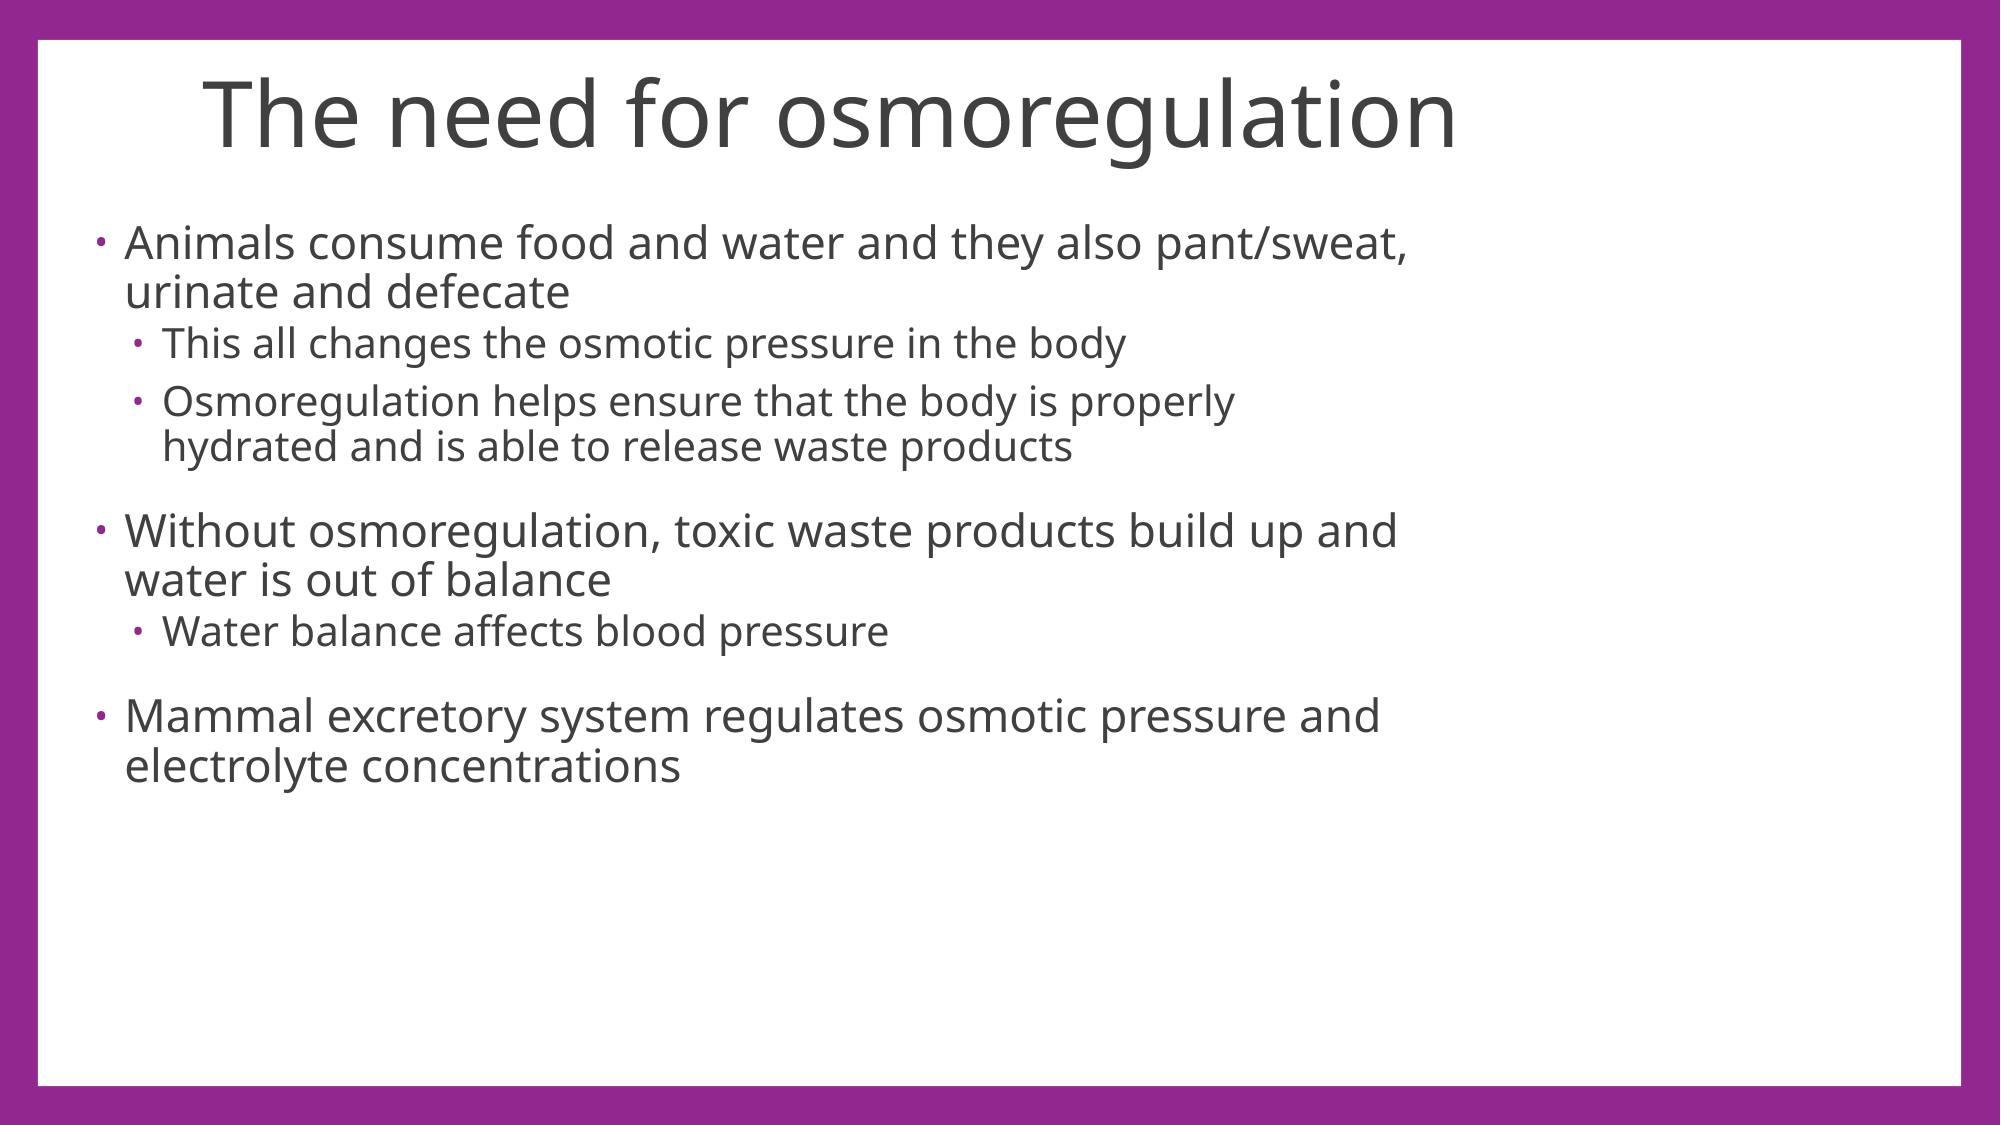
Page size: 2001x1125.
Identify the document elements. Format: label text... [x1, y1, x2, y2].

title The need for osmoregulation [187, 22, 1808, 213]
list Animals consume food and water and they also pant/sweat, urinate and defecate This all changes the osmotic pressure in the body Osmoregulation helps ensure that the body is properly hydrated and is able to release waste products Without osmoregulation, toxic waste products build up and water is out of balance Water balance affects blood pressure Mammal excretory system regulates osmotic pressure and electrolyte concentrations [71, 212, 1430, 950]
